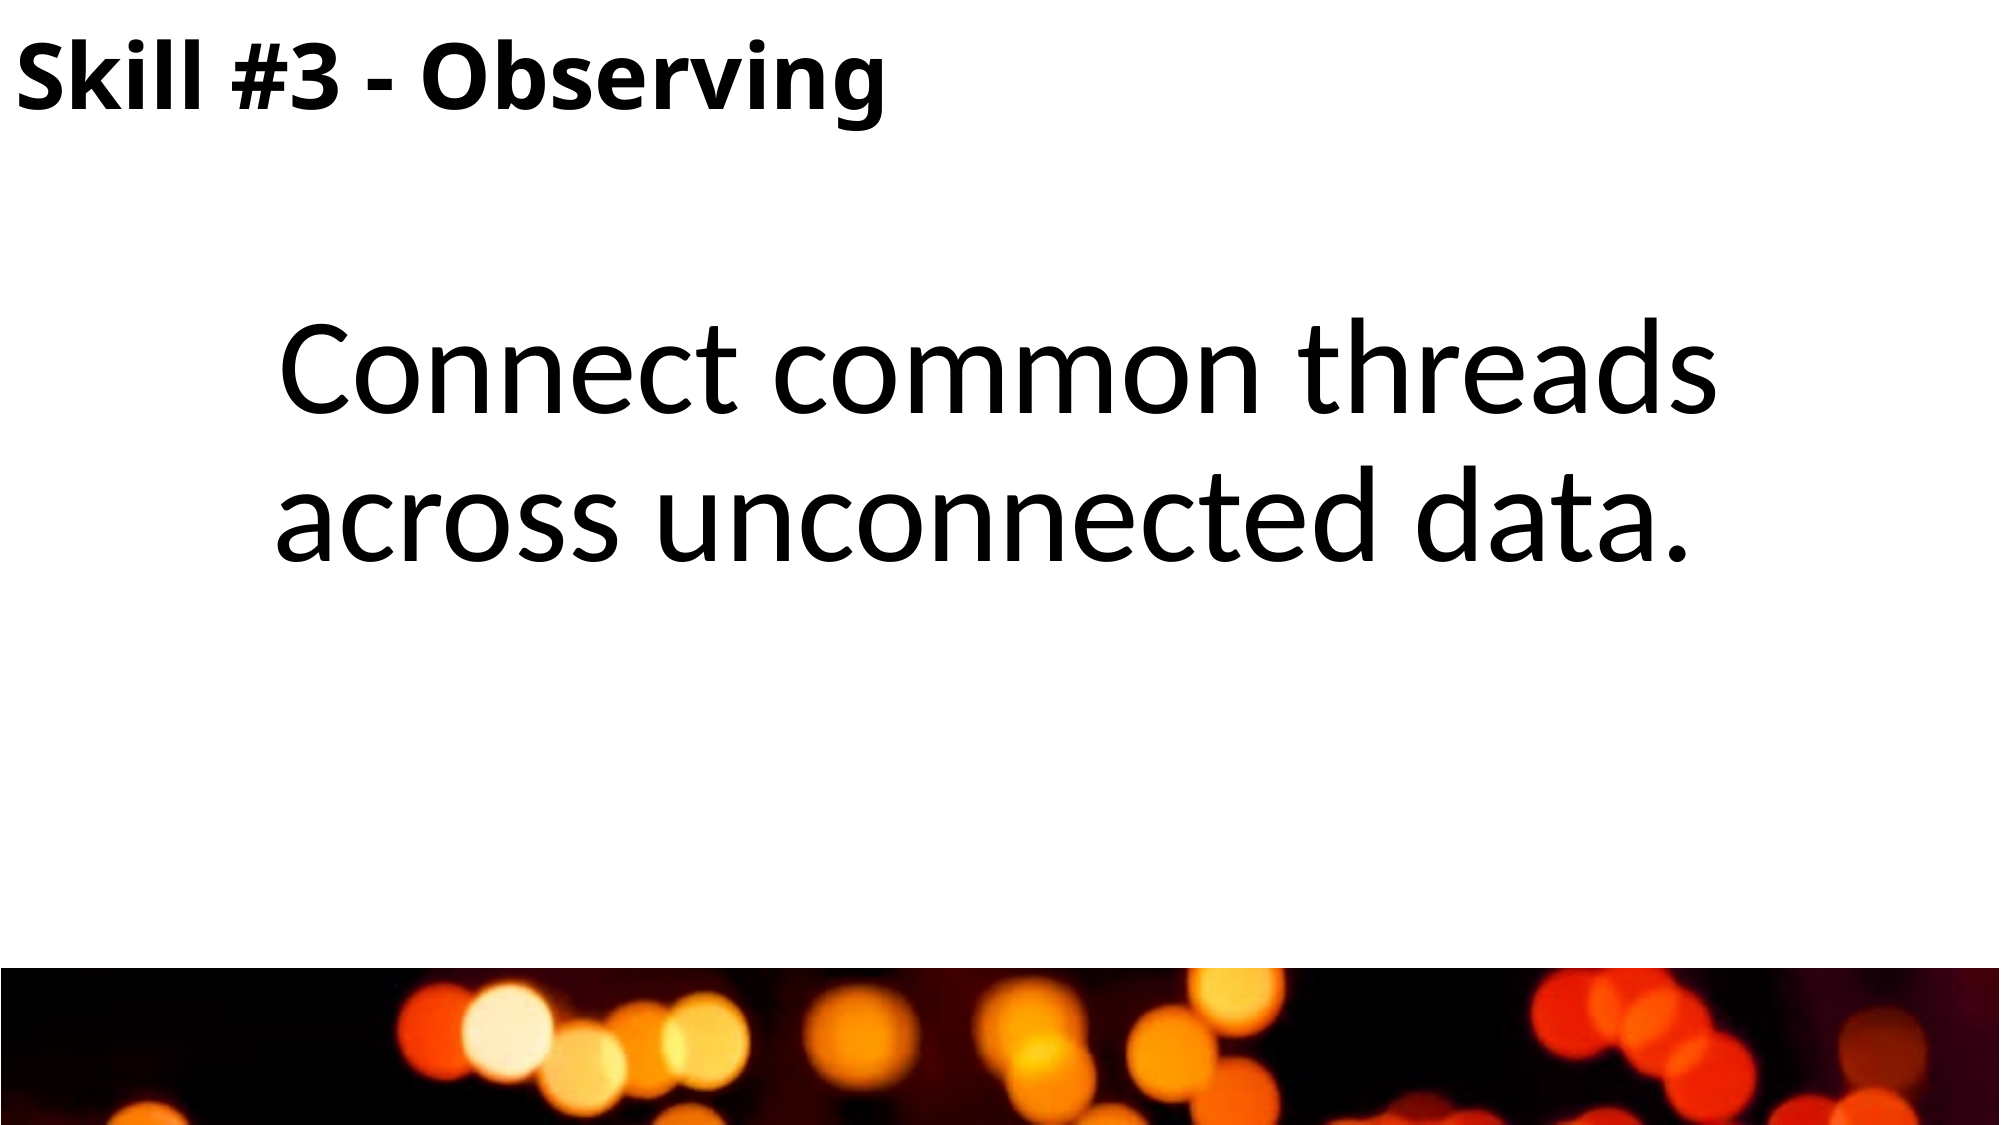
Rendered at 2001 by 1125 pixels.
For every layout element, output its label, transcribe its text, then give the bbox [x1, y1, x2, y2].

list Connect common threads across unconnected data. [137, 286, 1863, 778]
title Skill #3 - Observing [0, 0, 2000, 160]
picture [1, 968, 1999, 1125]
